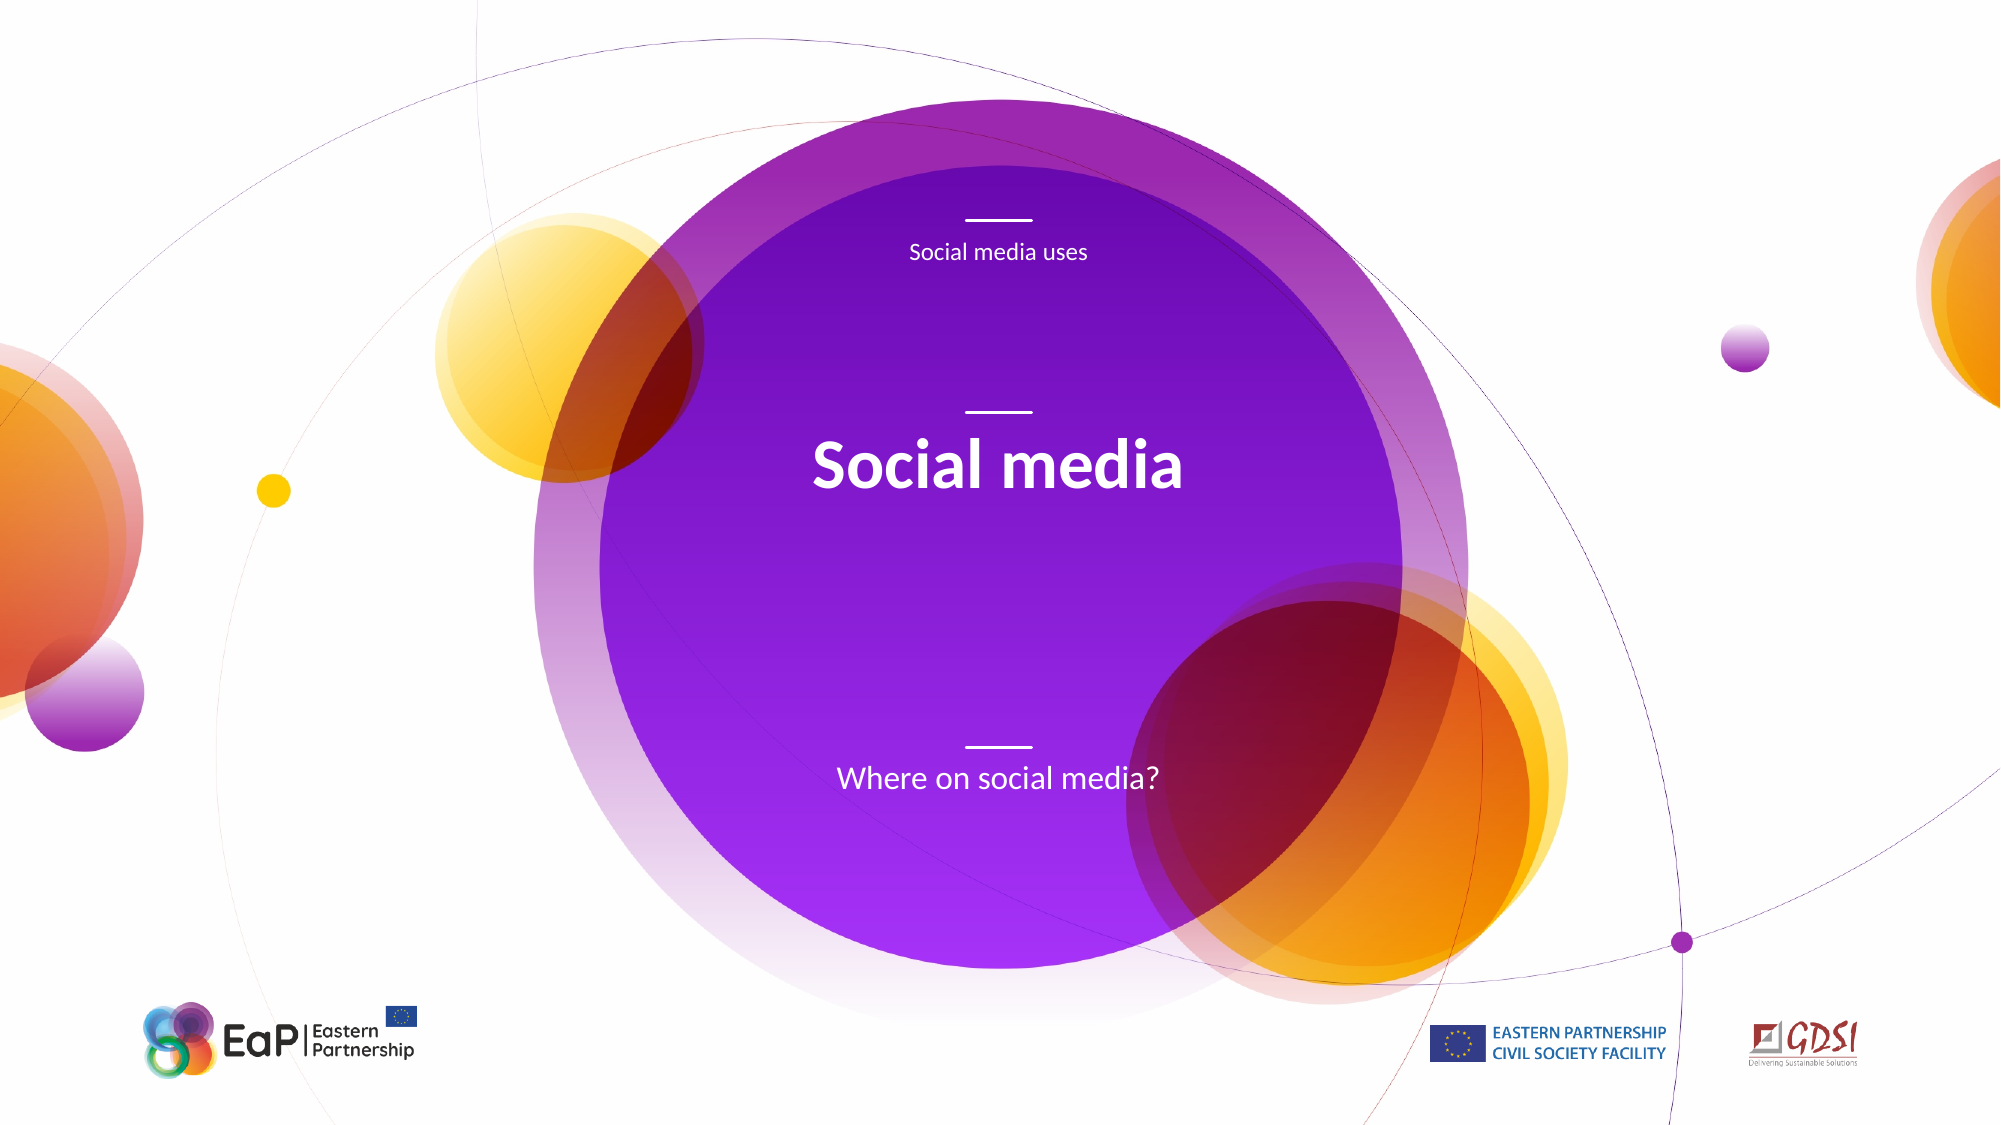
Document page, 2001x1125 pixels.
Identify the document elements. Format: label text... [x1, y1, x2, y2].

list Where on social media? [636, 753, 1362, 916]
list Social media uses [809, 231, 1189, 316]
picture [0, 0, 2001, 1125]
title Social media [636, 419, 1362, 512]
